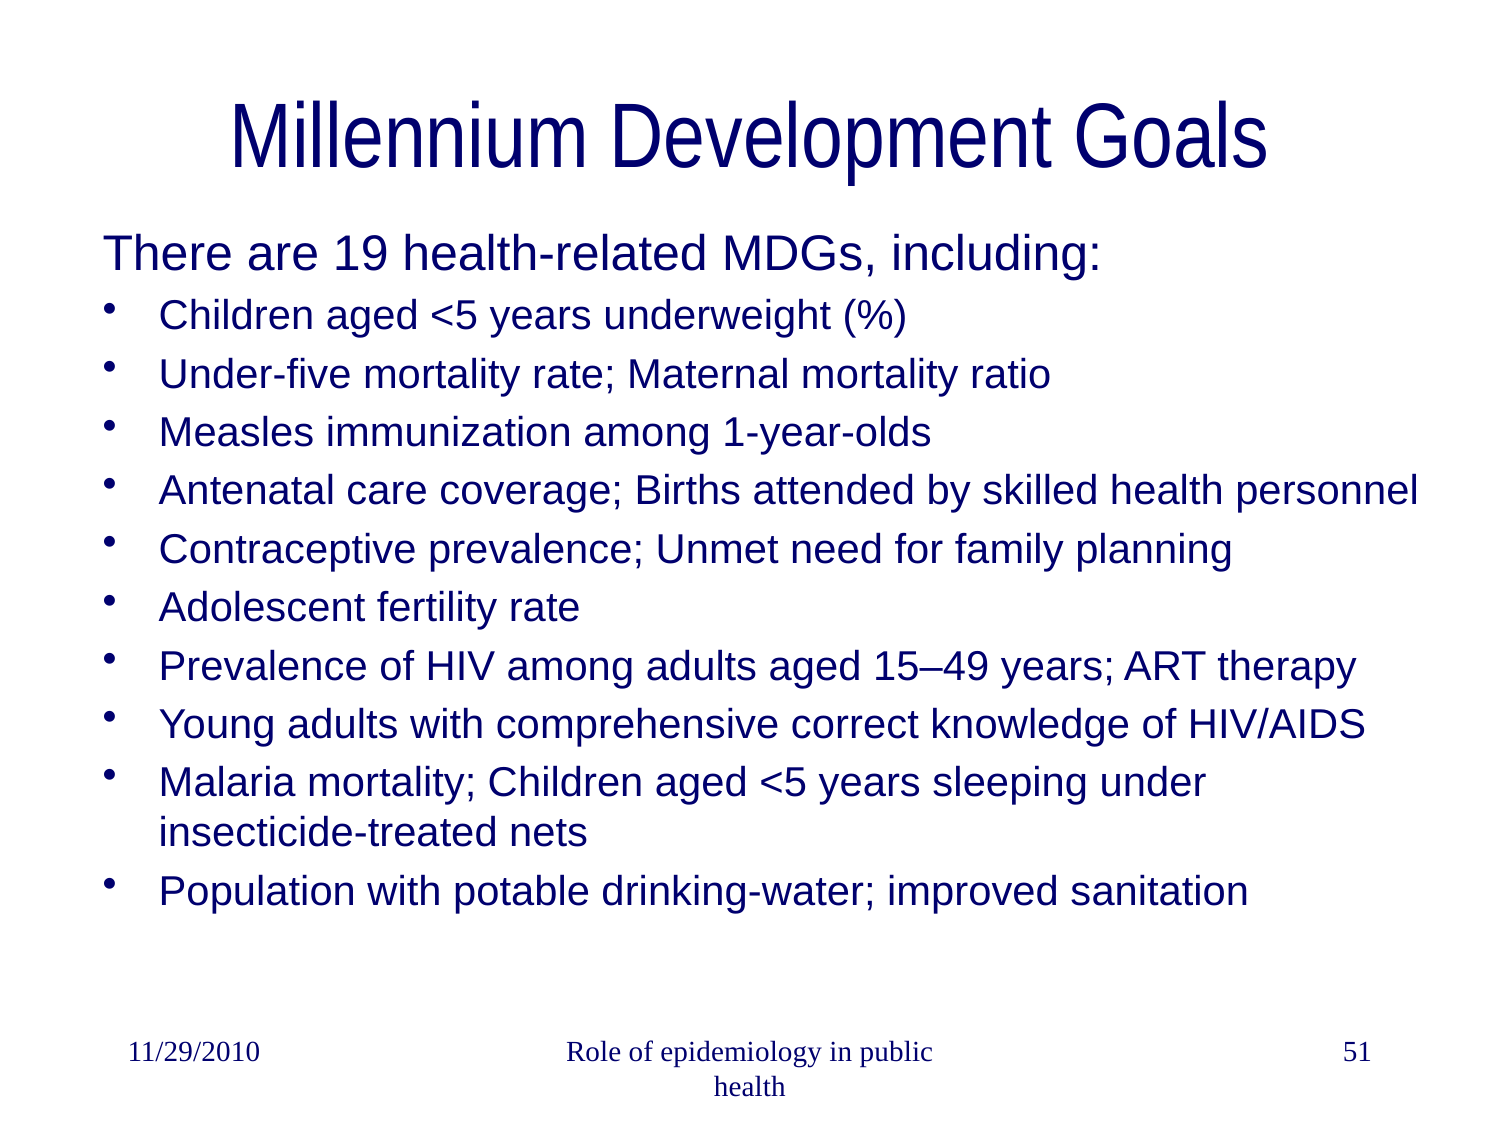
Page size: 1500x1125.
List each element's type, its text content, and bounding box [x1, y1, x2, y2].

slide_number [112, 1024, 426, 1101]
list There are 19 health-related MDGs, including: Children aged <5 years underweight (%) Under-five mortality rate; Maternal mortality ratio Measles immunization among 1-year-olds Antenatal care coverage; Births attended by skilled health personnel Contraceptive prevalence; Unmet need for family planning Adolescent fertility rate Prevalence of HIV among adults aged 15–49 years; ART therapy Young adults with comprehensive correct knowledge of HIV/AIDS Malaria mortality; Children aged <5 years sleeping under insecticide-treated nets Population with potable drinking-water; improved sanitation [87, 212, 1438, 950]
slide_number 51 [1074, 1024, 1388, 1101]
title Millennium Development Goals [112, 37, 1388, 212]
footer Role of epidemiology in public health [512, 1024, 988, 1101]
